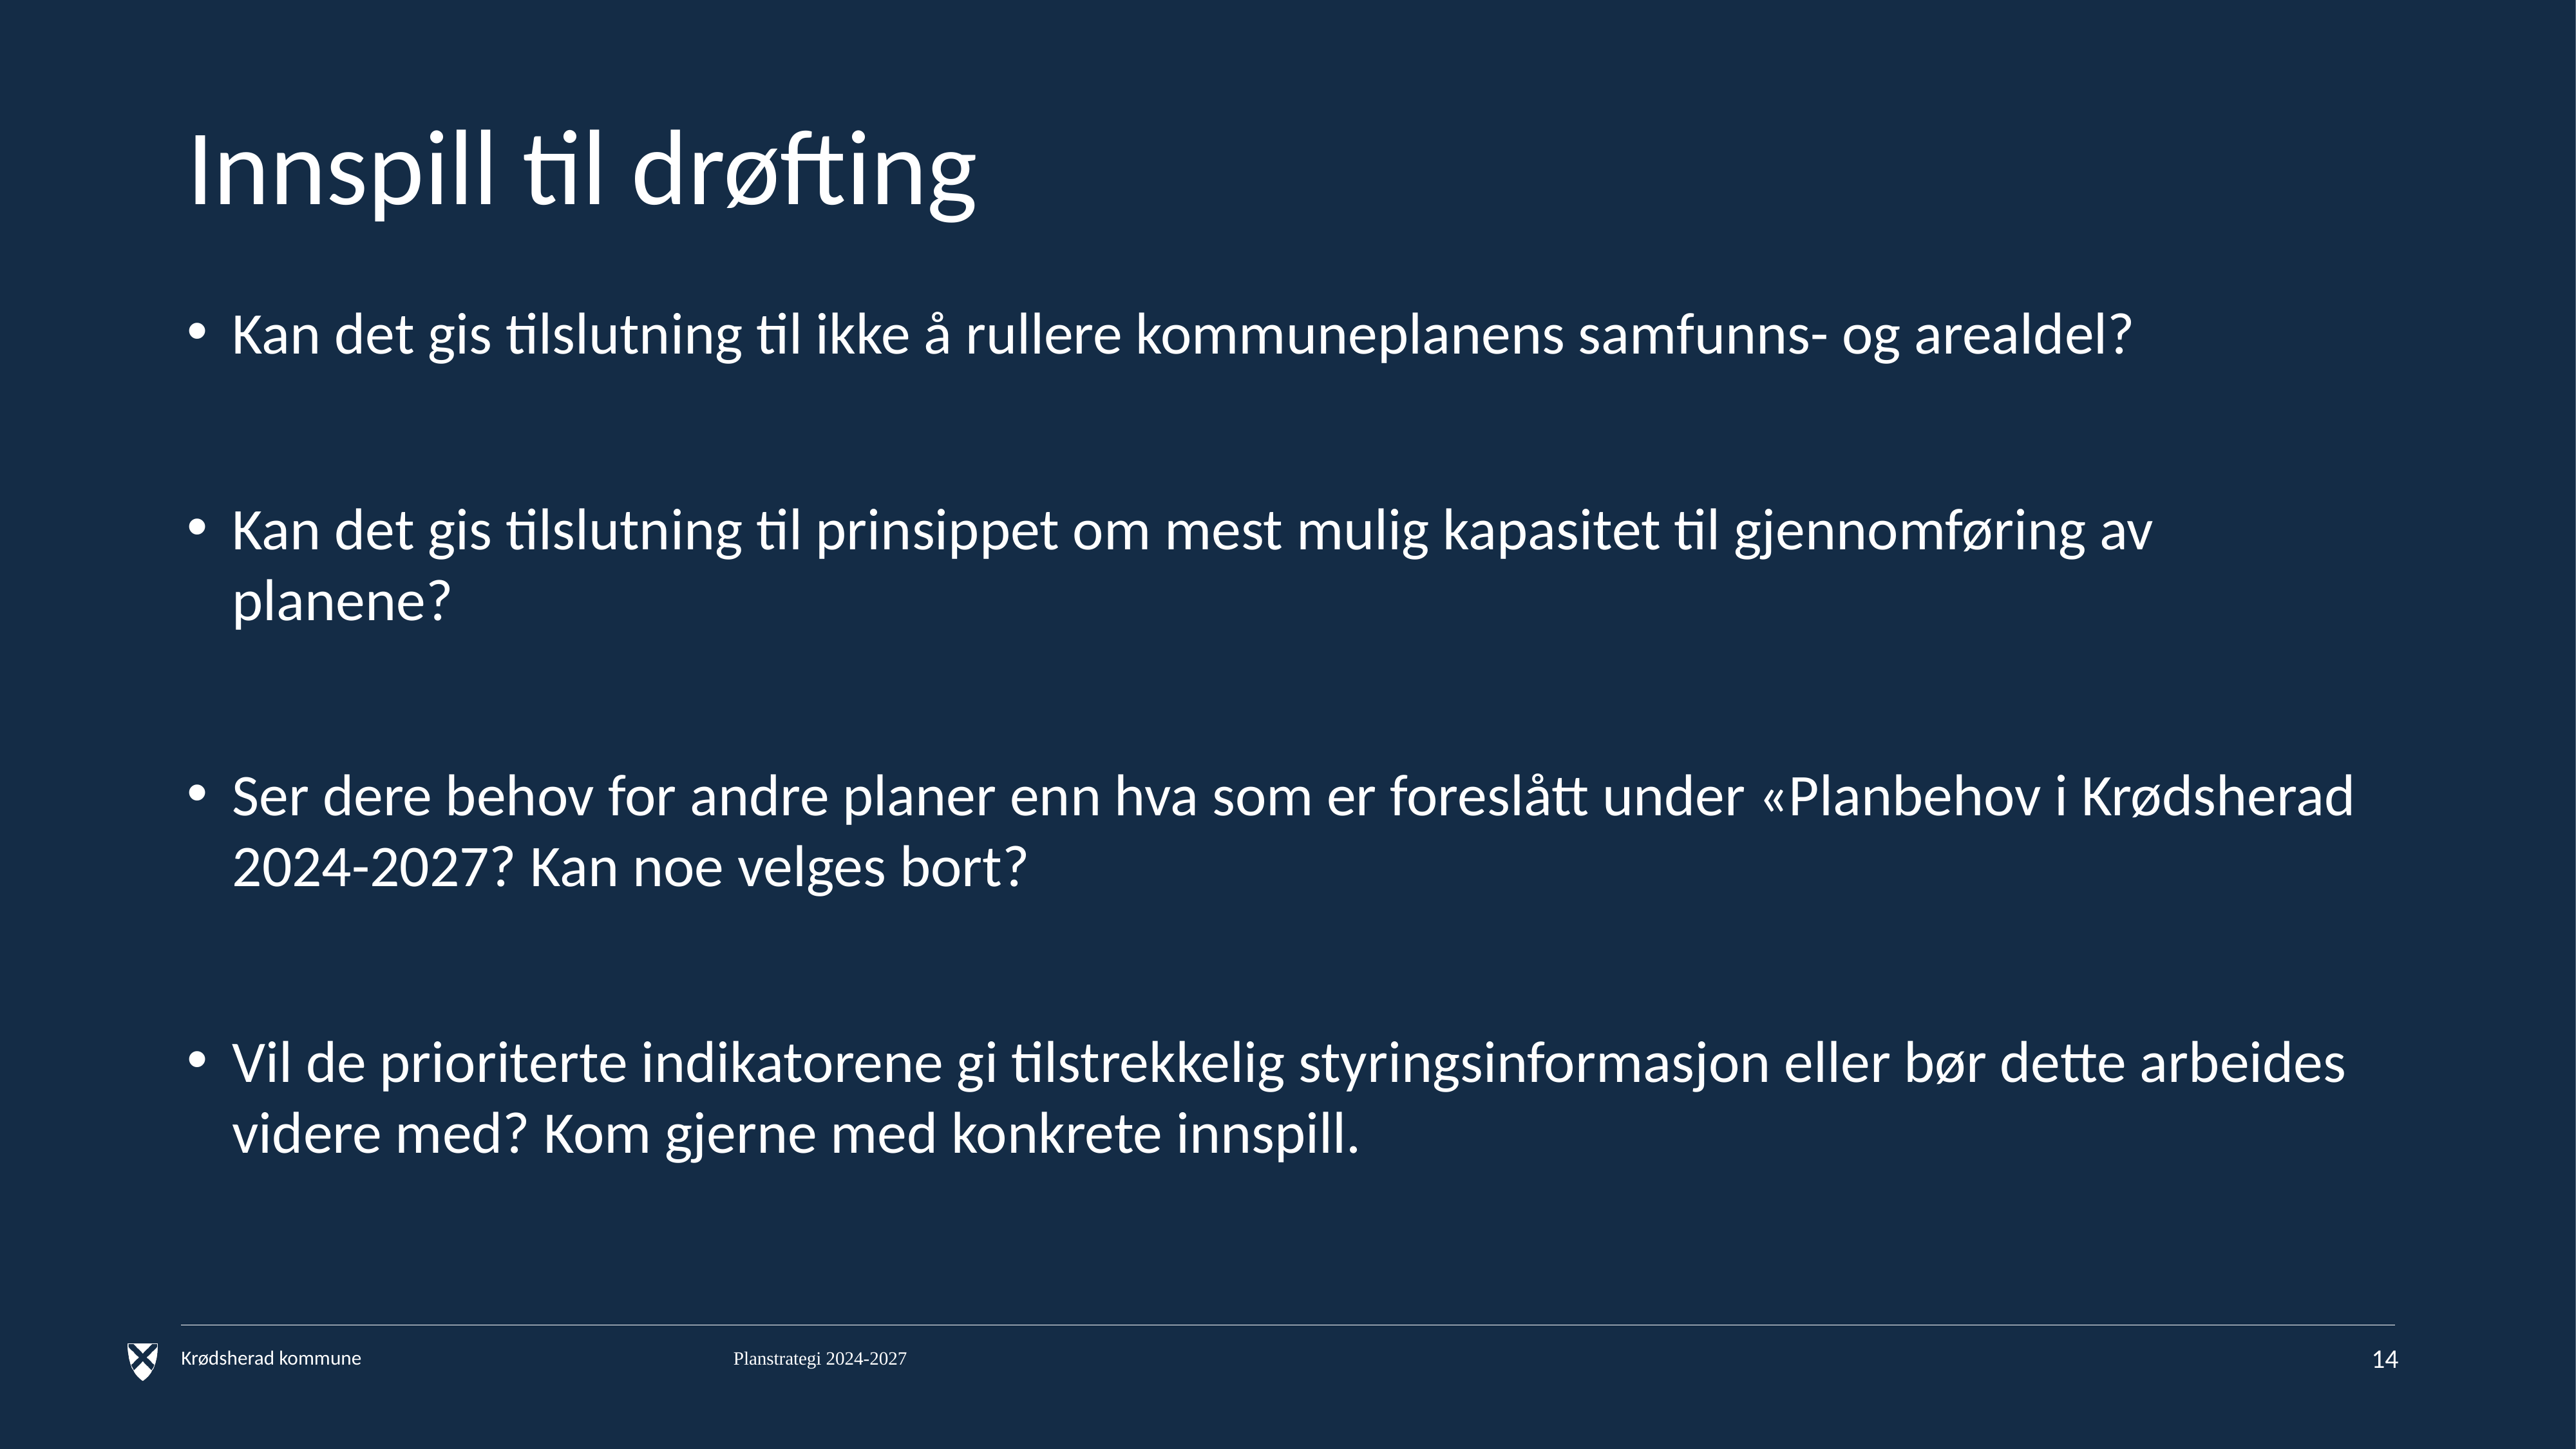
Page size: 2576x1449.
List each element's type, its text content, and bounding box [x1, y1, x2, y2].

title Innspill til drøfting [186, 97, 2389, 230]
footer Planstrategi 2024-2027 [385, 1345, 1255, 1370]
list Kan det gis tilslutning til ikke å rullere kommuneplanens samfunns- og arealdel? Kan det gis tilslutning til prinsippet om mest mulig kapasitet til gjennomføring av planene? Ser dere behov for andre planer enn hva som er foreslått under «Planbehov i Krødsherad 2024-2027? Kan noe velges bort? Vil de prioriterte indikatorene gi tilstrekkelig styringsinformasjon eller bør dette arbeides videre med? Kom gjerne med konkrete innspill. [186, 294, 2389, 1240]
picture [128, 1343, 158, 1381]
slide_number 14 [1819, 1341, 2399, 1374]
